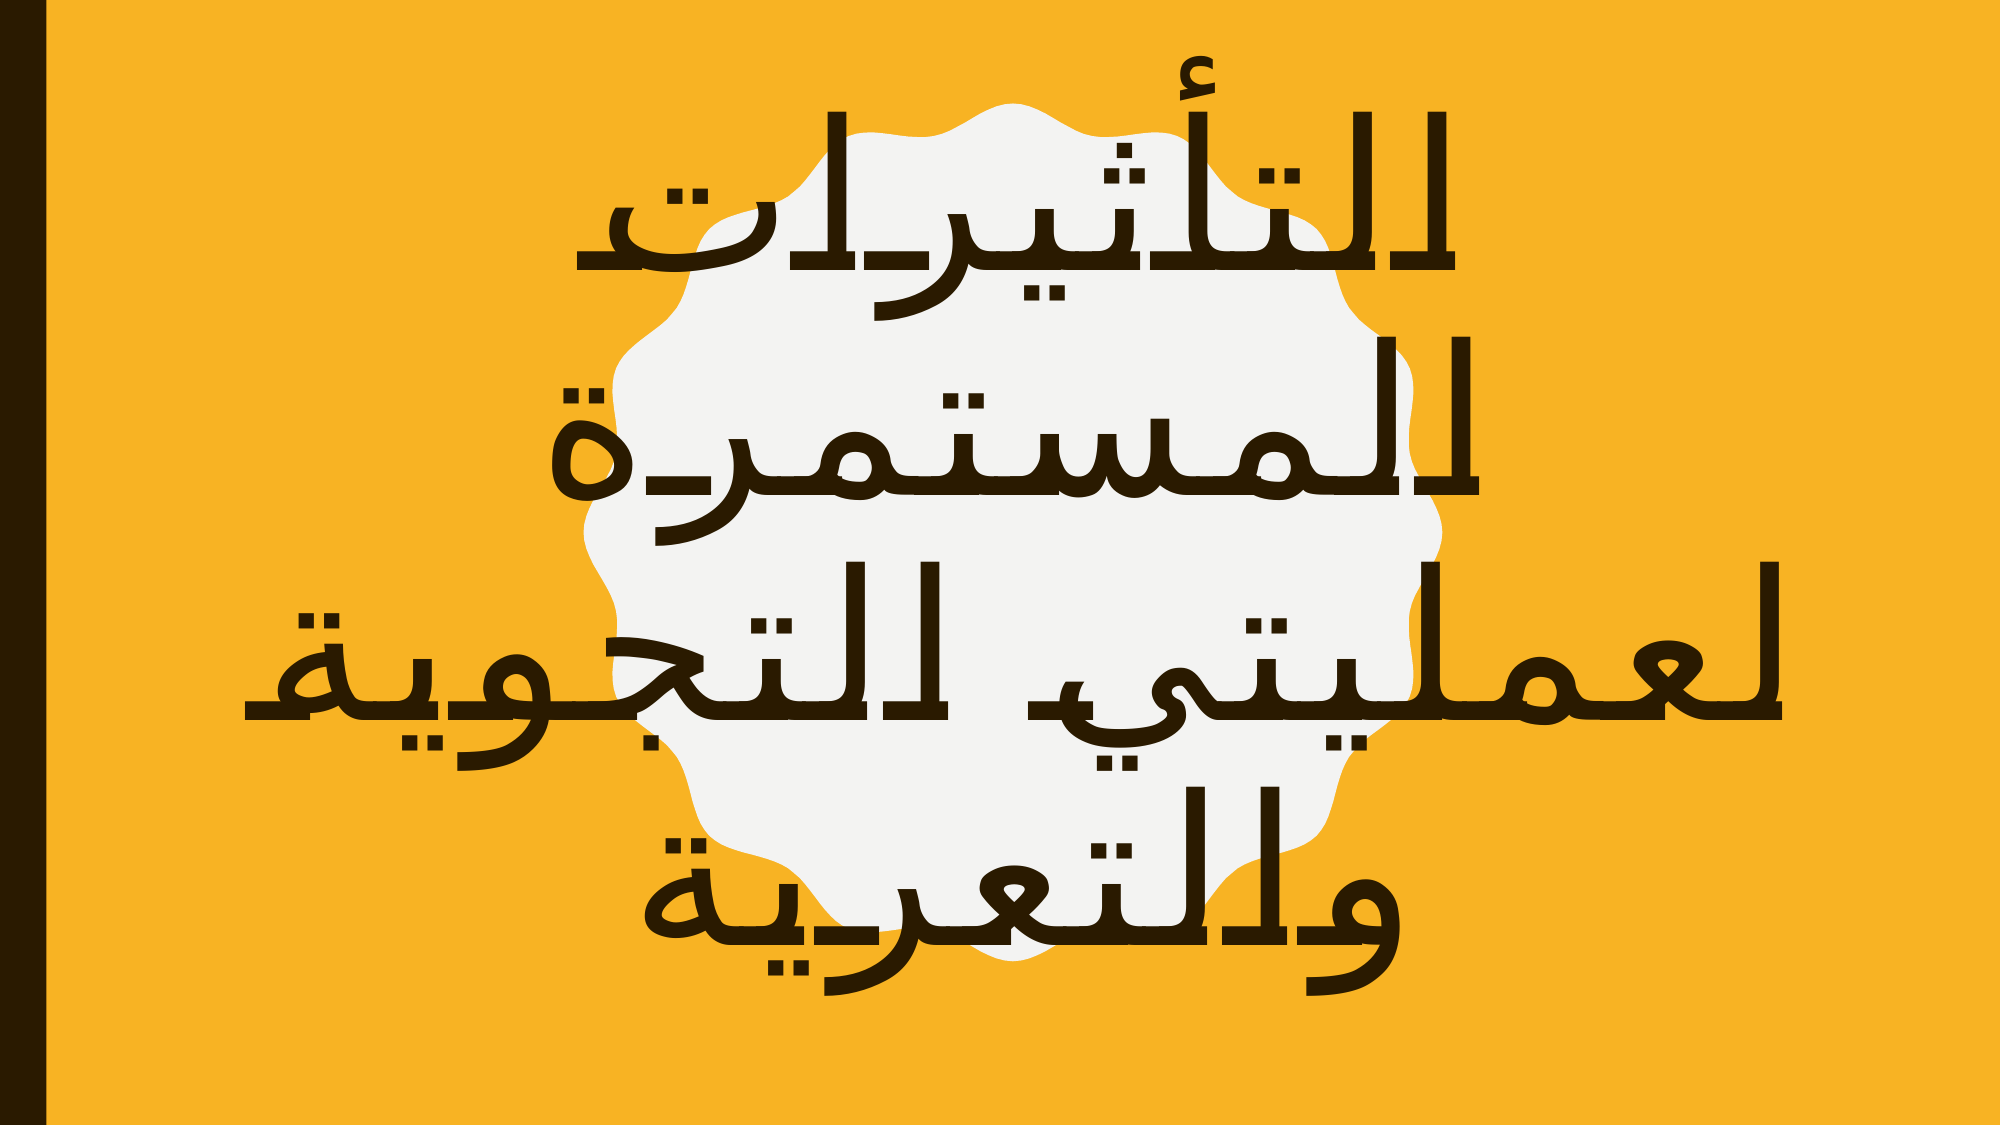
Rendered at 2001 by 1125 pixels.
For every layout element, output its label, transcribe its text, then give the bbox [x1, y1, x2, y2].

title التأثيرات المستمرة لعمليتي التجوية والتعرية [176, 180, 1870, 902]
